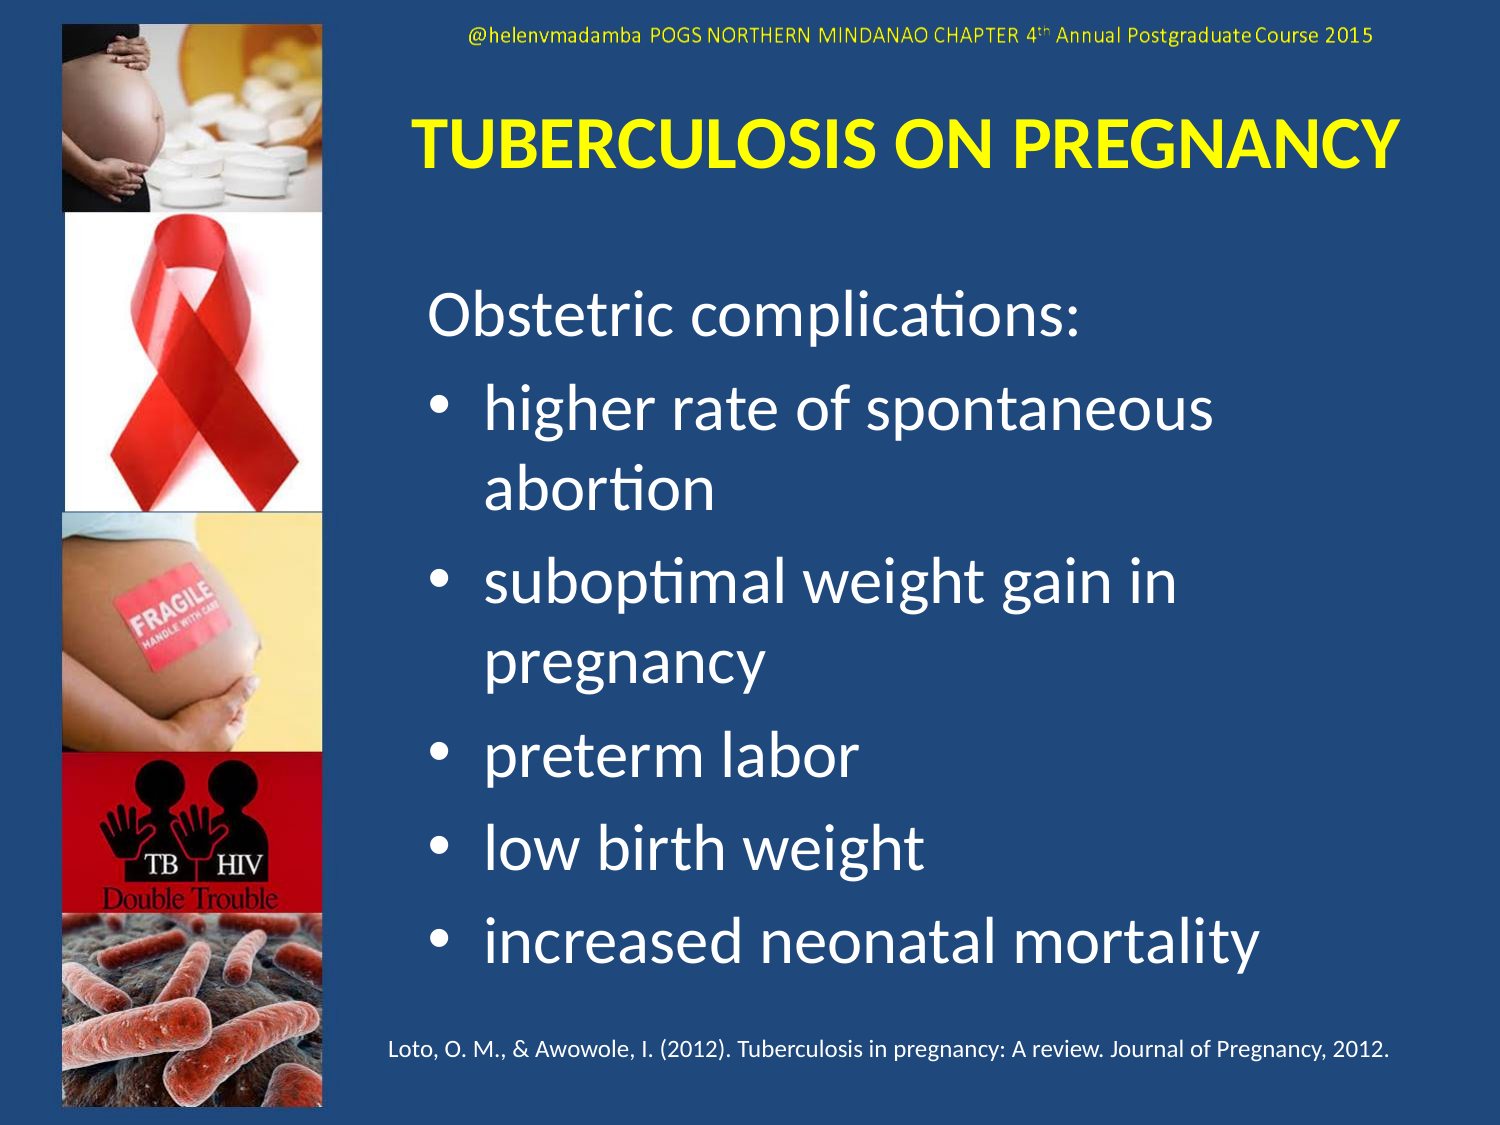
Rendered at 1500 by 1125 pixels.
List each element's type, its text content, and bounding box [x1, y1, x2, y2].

text_box Loto, O. M., & Awowole, I. (2012). Tuberculosis in pregnancy: A review. Journal of Pregnancy, 2012. [124, 1025, 1413, 1070]
title TUBERCULOSIS ON PREGNANCY [387, 71, 1425, 233]
list Obstetric complications: higher rate of spontaneous abortion suboptimal weight gain in pregnancy preterm labor low birth weight increased neonatal mortality [412, 262, 1425, 1005]
picture [0, 0, 1500, 1125]
